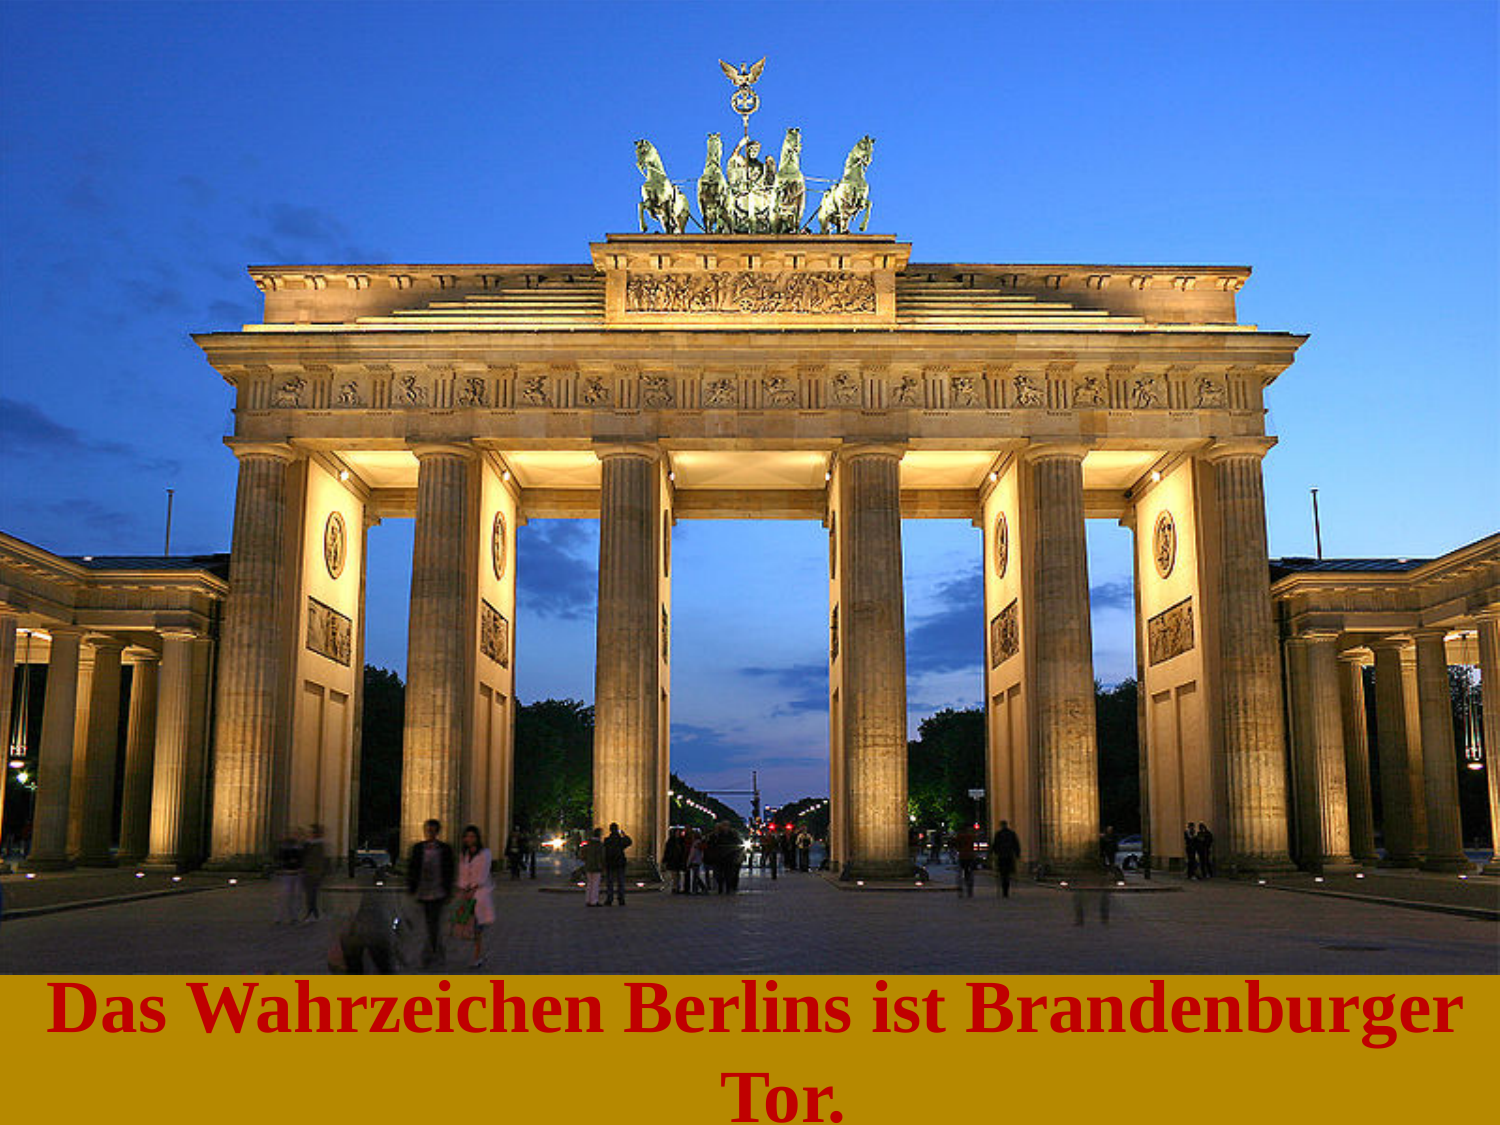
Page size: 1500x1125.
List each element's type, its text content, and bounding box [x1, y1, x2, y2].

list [0, 0, 1500, 975]
list Das Wahrzeichen Berlins ist Brandenburger Tor. [0, 982, 1500, 1125]
